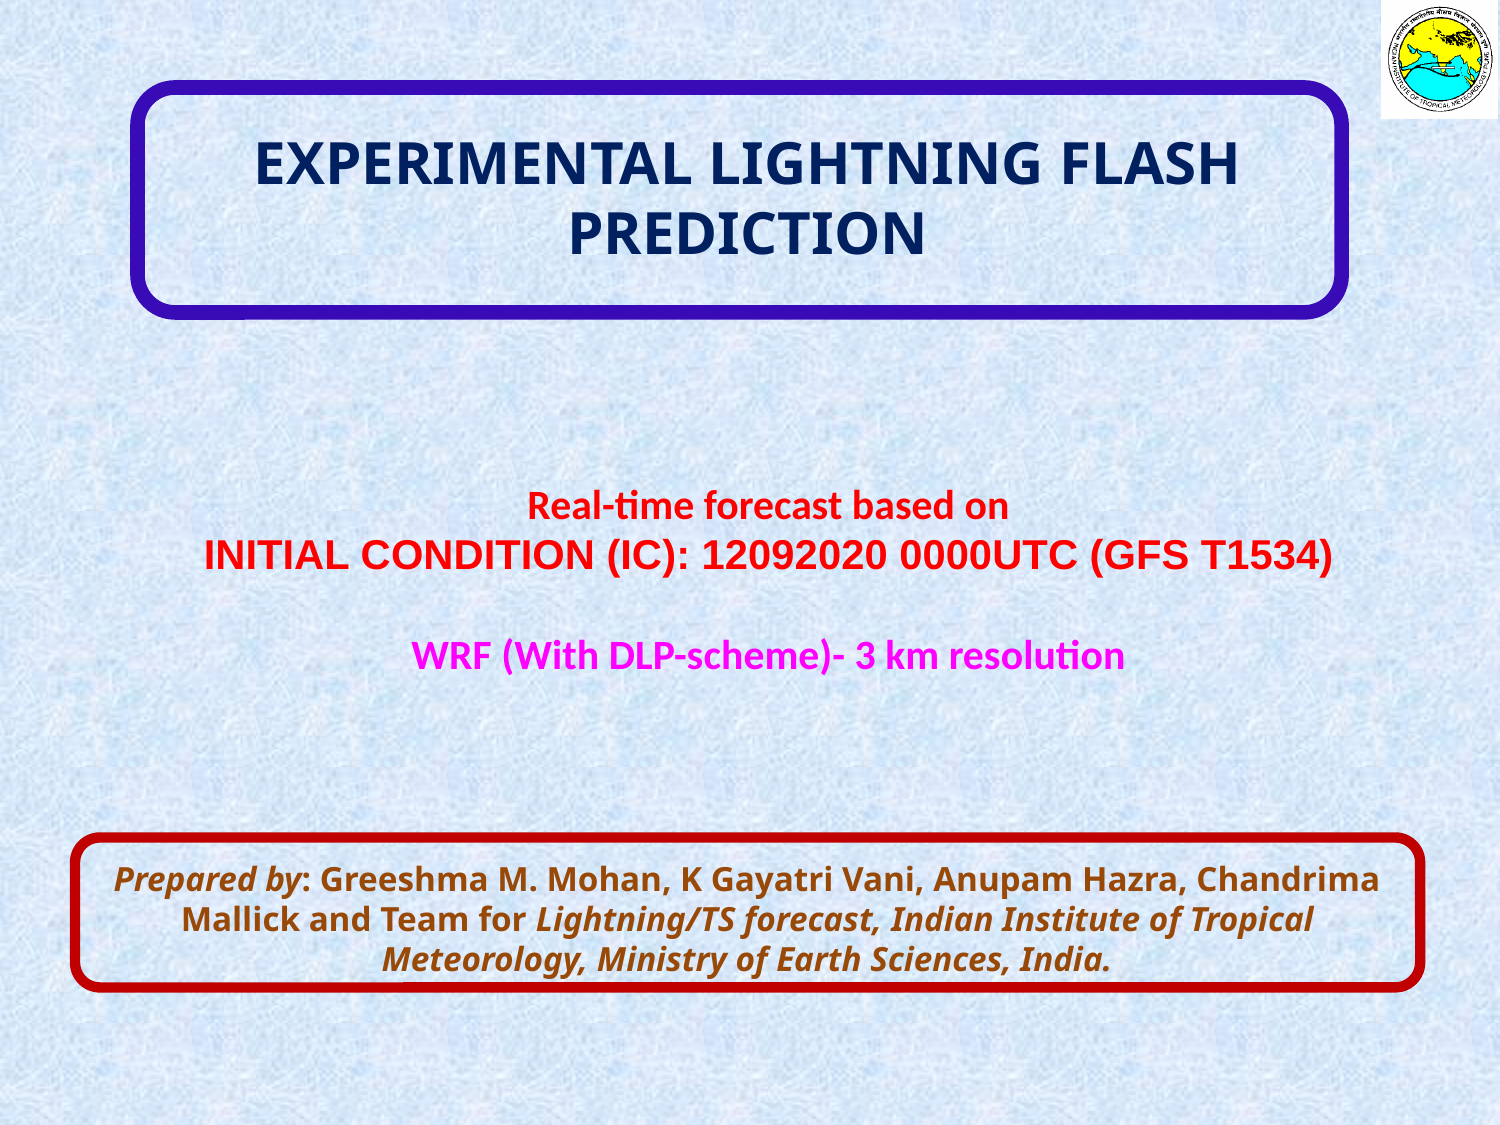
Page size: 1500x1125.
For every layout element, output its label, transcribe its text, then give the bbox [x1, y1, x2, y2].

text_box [137, 87, 1357, 313]
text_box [62, 837, 1433, 988]
picture [0, 0, 1500, 1125]
text_box Real-time forecast based on INITIAL CONDITION (IC): 12092020 0000UTC (GFS T1534) WRF (With DLP-scheme)- 3 km resolution [87, 470, 1450, 686]
